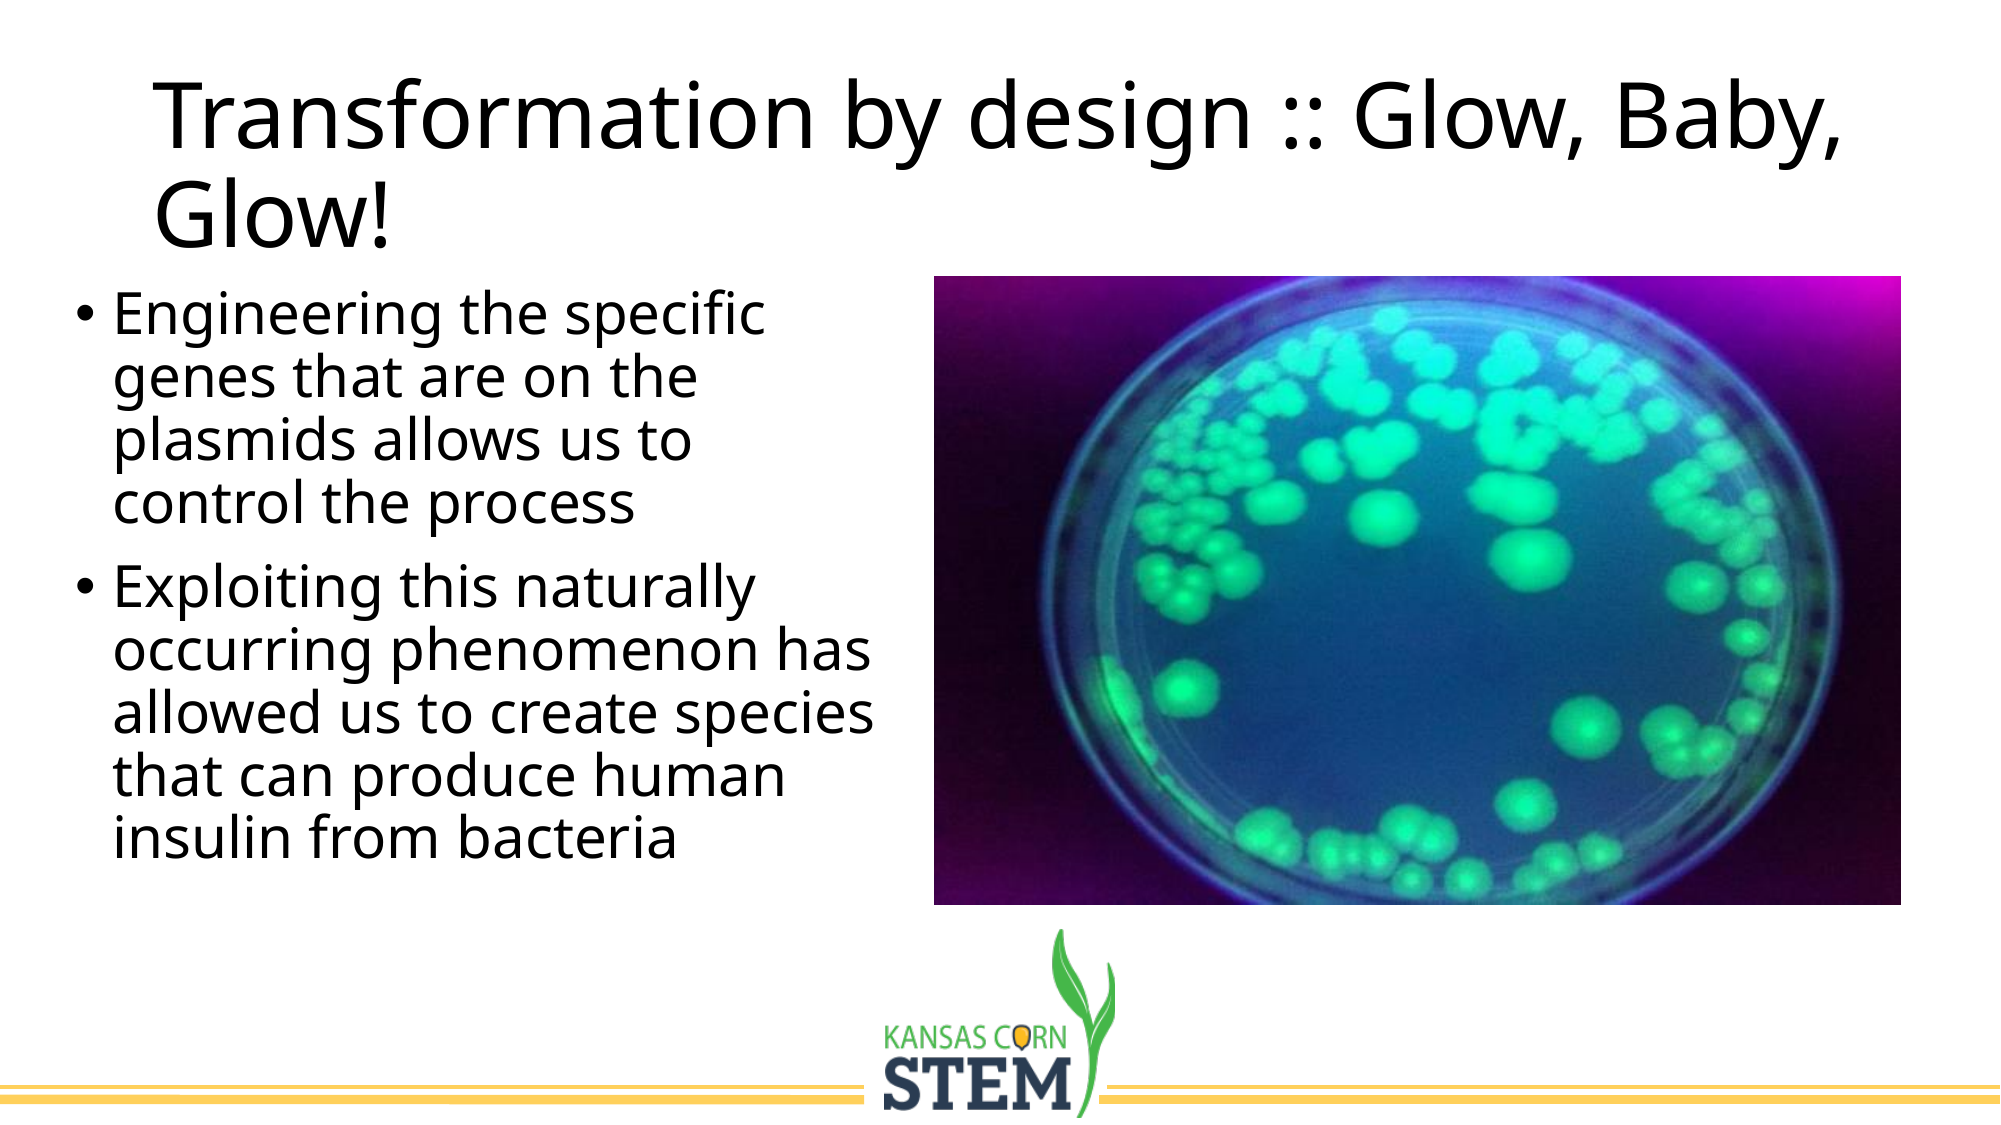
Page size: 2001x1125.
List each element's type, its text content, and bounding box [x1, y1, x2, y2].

title Transformation by design :: Glow, Baby, Glow! [137, 59, 1973, 278]
list Engineering the specific genes that are on the plasmids allows us to control the process Exploiting this naturally occurring phenomenon has allowed us to create species that can produce human insulin from bacteria [60, 276, 900, 1058]
picture [934, 276, 1901, 905]
